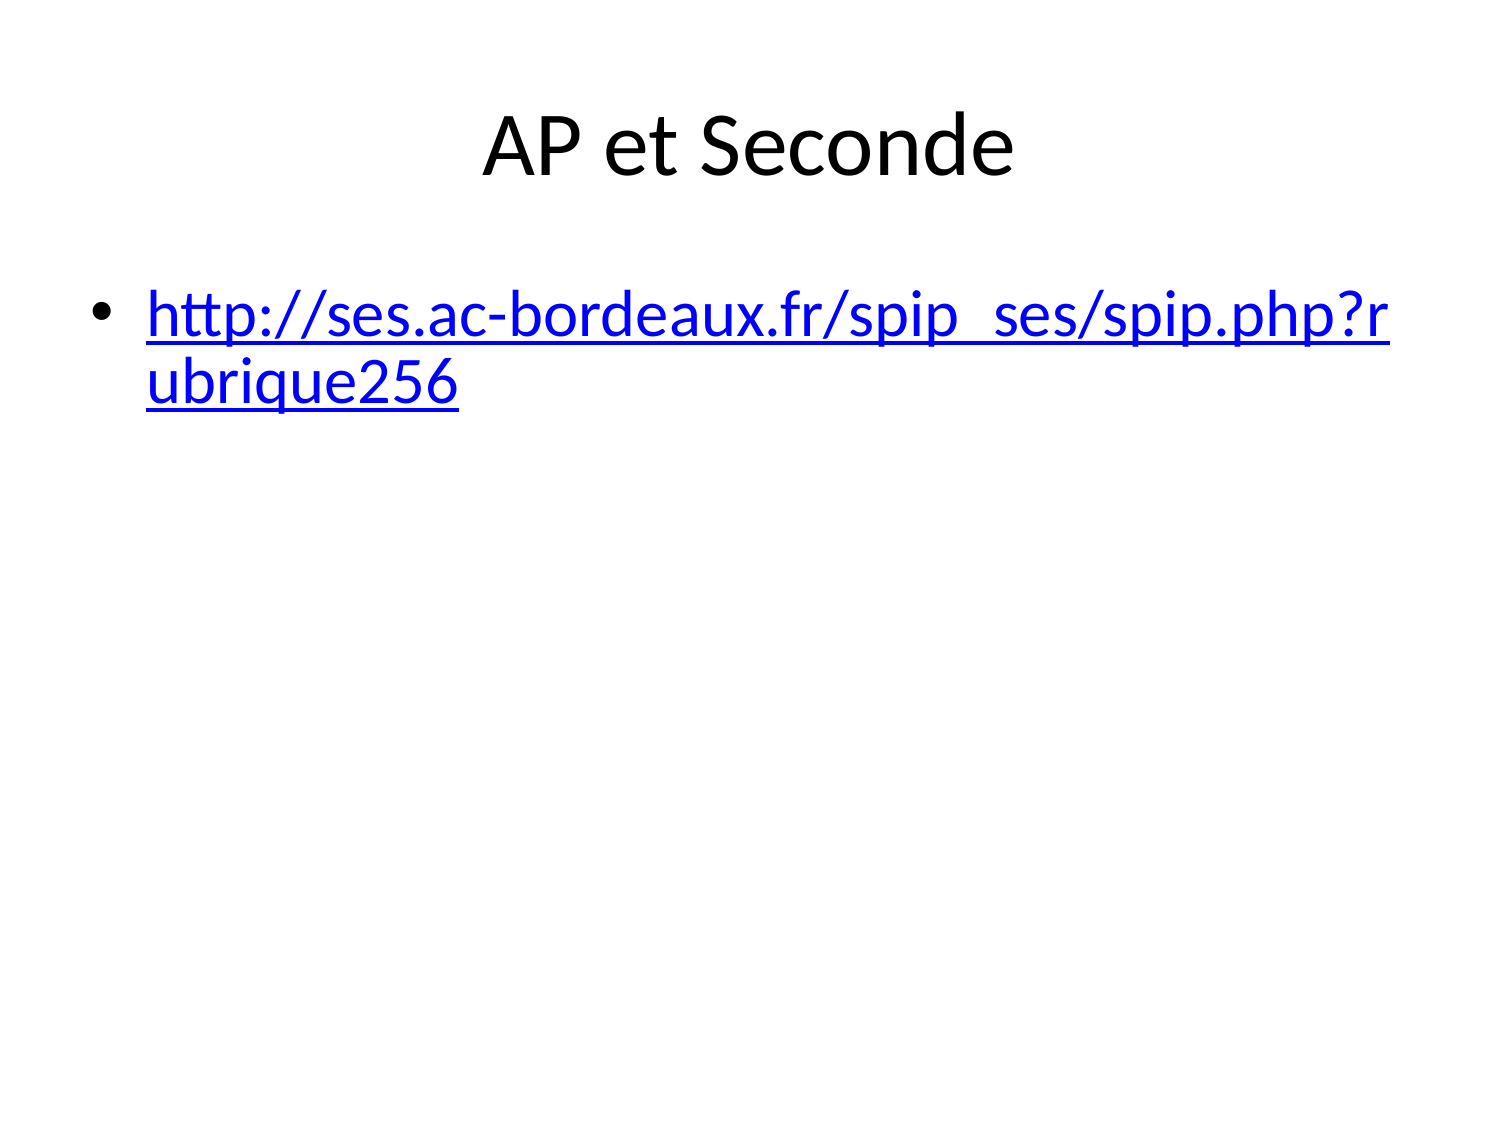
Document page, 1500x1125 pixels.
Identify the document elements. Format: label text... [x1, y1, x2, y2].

list http://ses.ac-bordeaux.fr/spip_ses/spip.php?rubrique256 [75, 262, 1425, 1005]
title AP et Seconde [75, 45, 1425, 233]
